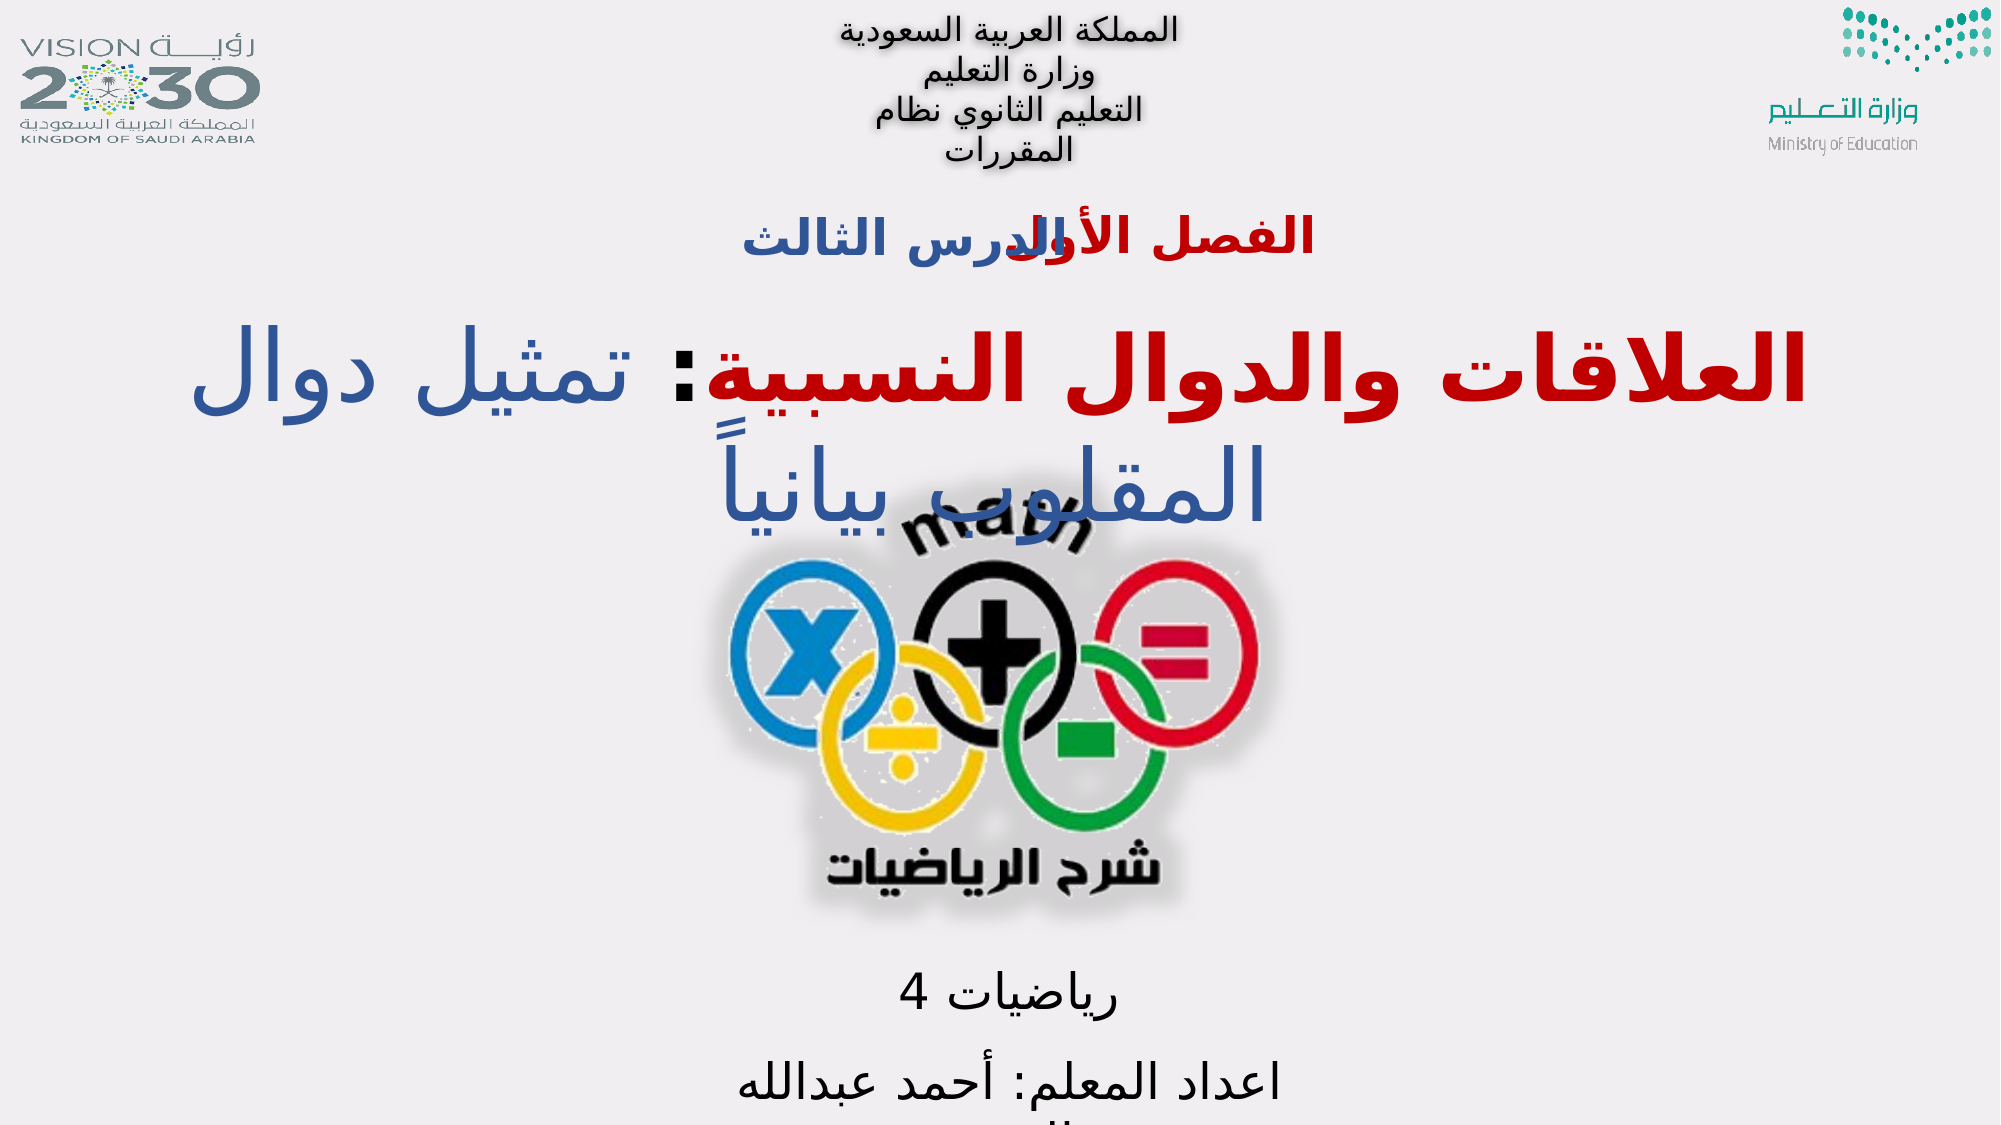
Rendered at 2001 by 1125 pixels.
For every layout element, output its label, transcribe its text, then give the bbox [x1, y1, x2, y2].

text_box الفصل الأول [971, 195, 1331, 271]
text_box الدرس الثالث [726, 197, 1084, 273]
text_box العلاقات والدوال النسبية: تمثيل دوال المقلوب بيانياً [130, 293, 1870, 549]
picture [708, 437, 1292, 953]
picture [1759, 0, 1995, 164]
text_box المملكة العربية السعودية وزارة التعليم التعليم الثانوي نظام المقررات [794, 6, 1225, 170]
text_box رياضيات 4 [842, 953, 1177, 1028]
text_box اعداد المعلم: أحمد عبدالله الحرز [695, 1042, 1324, 1125]
picture [20, 33, 260, 144]
